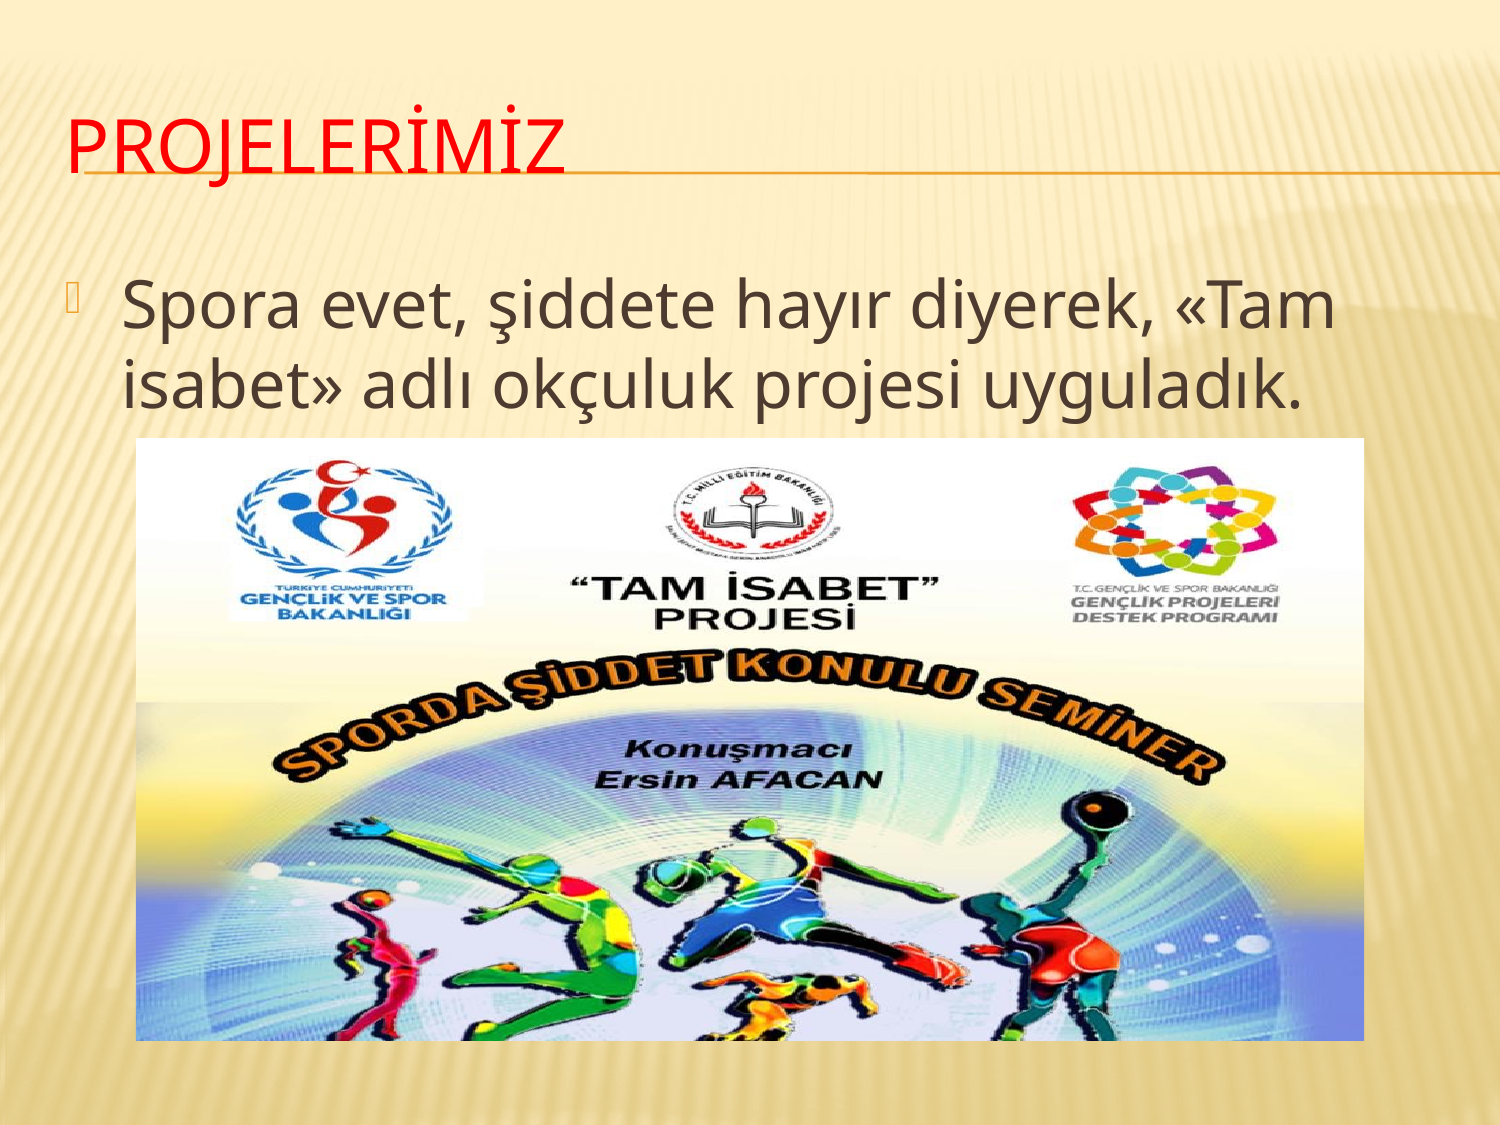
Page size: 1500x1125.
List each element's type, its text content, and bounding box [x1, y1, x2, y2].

picture [135, 437, 1365, 1041]
list Spora evet, şiddete hayır diyerek, «Tam isabet» adlı okçuluk projesi uyguladık. [50, 254, 1475, 998]
title PROJELERİMİZ [50, 75, 1475, 213]
